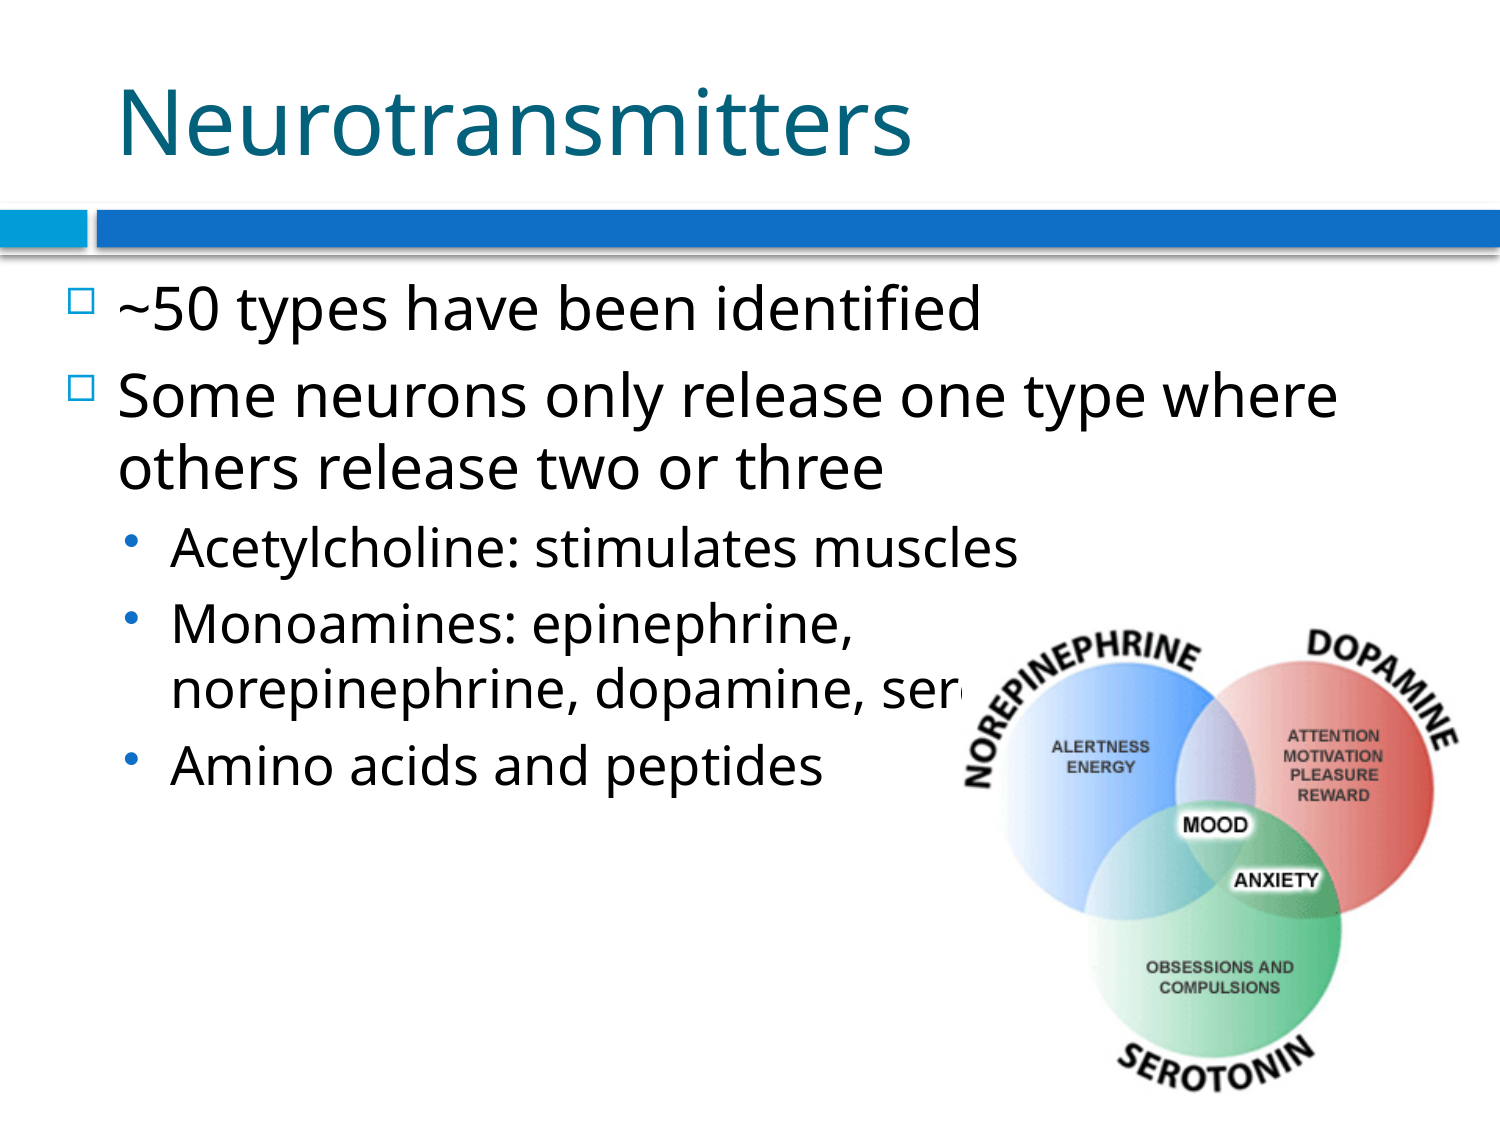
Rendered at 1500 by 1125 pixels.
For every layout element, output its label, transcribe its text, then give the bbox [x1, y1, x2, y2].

title Neurotransmitters [100, 37, 1439, 201]
picture [962, 612, 1463, 1101]
list ~50 types have been identified Some neurons only release one type where others release two or three Acetylcholine: stimulates muscles Monoamines: epinephrine, norepinephrine, dopamine, serotonin Amino acids and peptides [49, 262, 1438, 1001]
